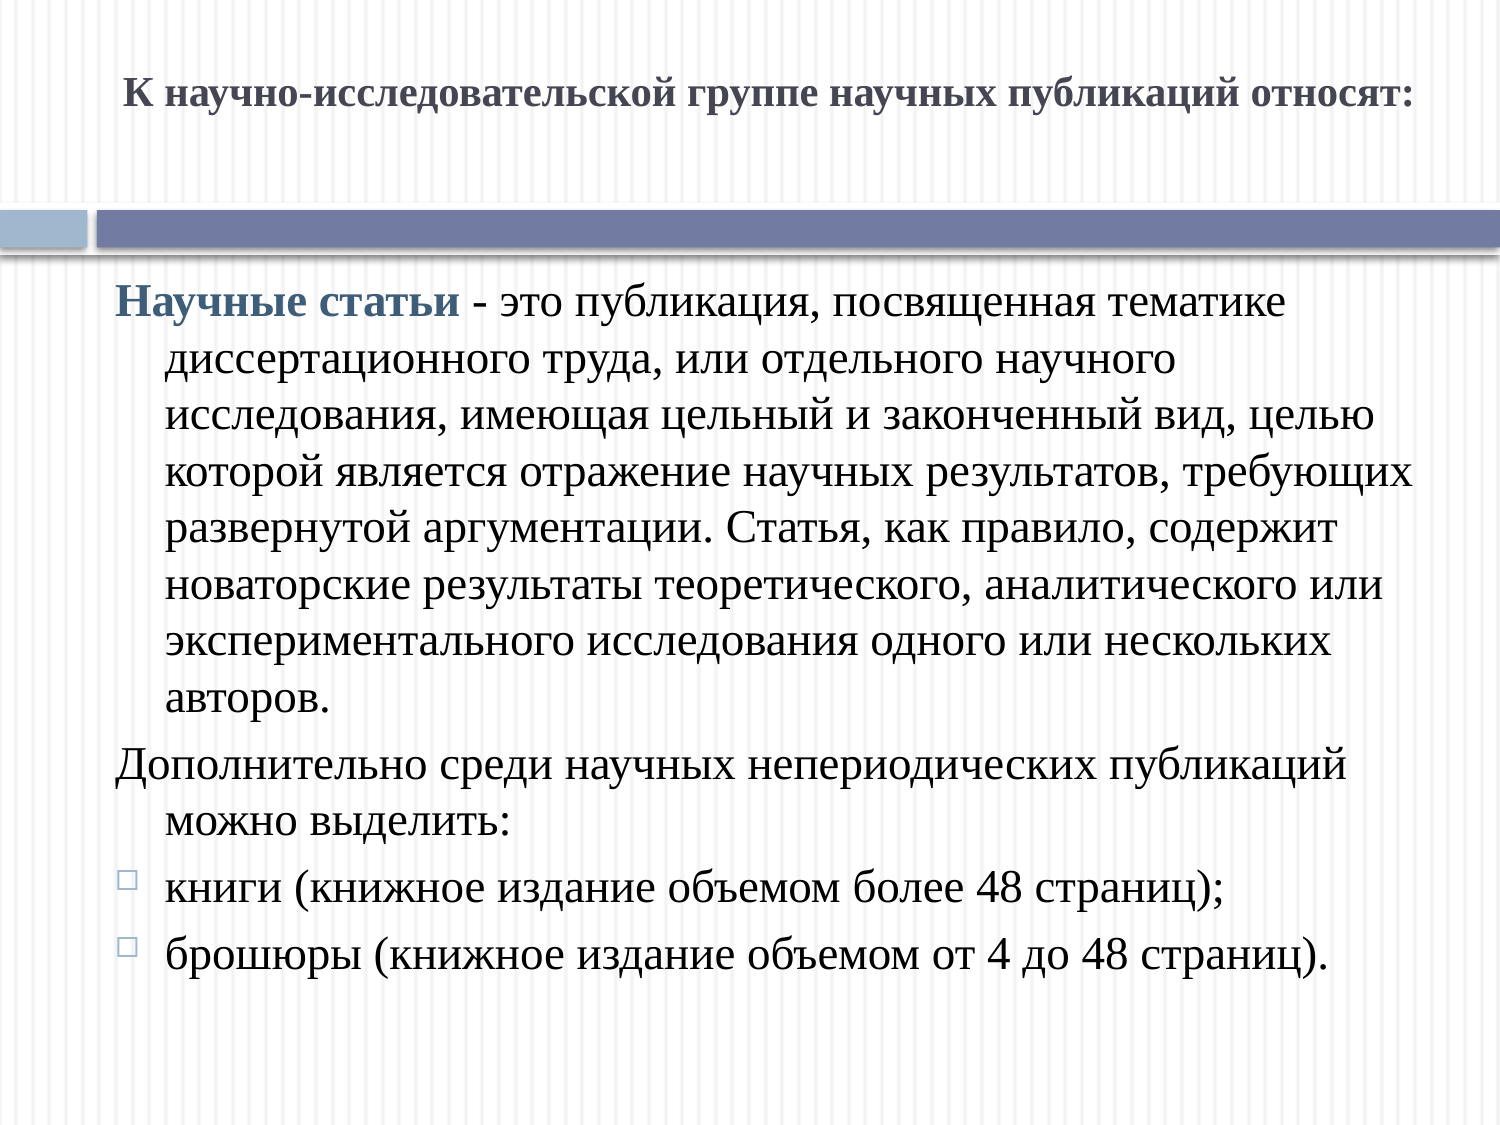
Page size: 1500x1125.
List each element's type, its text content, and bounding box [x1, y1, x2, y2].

title К научно-исследовательской группе научных публикаций относят: [100, 37, 1438, 200]
list Научные статьи - это публикация, посвященная тематике диссертационного труда, или отдельного научного исследования, имеющая цельный и законченный вид, целью которой является отражение научных результатов, требующих развернутой аргументации. Статья, как правило, содержит новаторские результаты теоретического, аналитического или экспериментального исследования одного или нескольких авторов. Дополнительно среди научных непериодических публикаций можно выделить: книги (книжное издание объемом более 48 страниц); брошюры (книжное издание объемом от 4 до 48 страниц). [100, 262, 1438, 1000]
